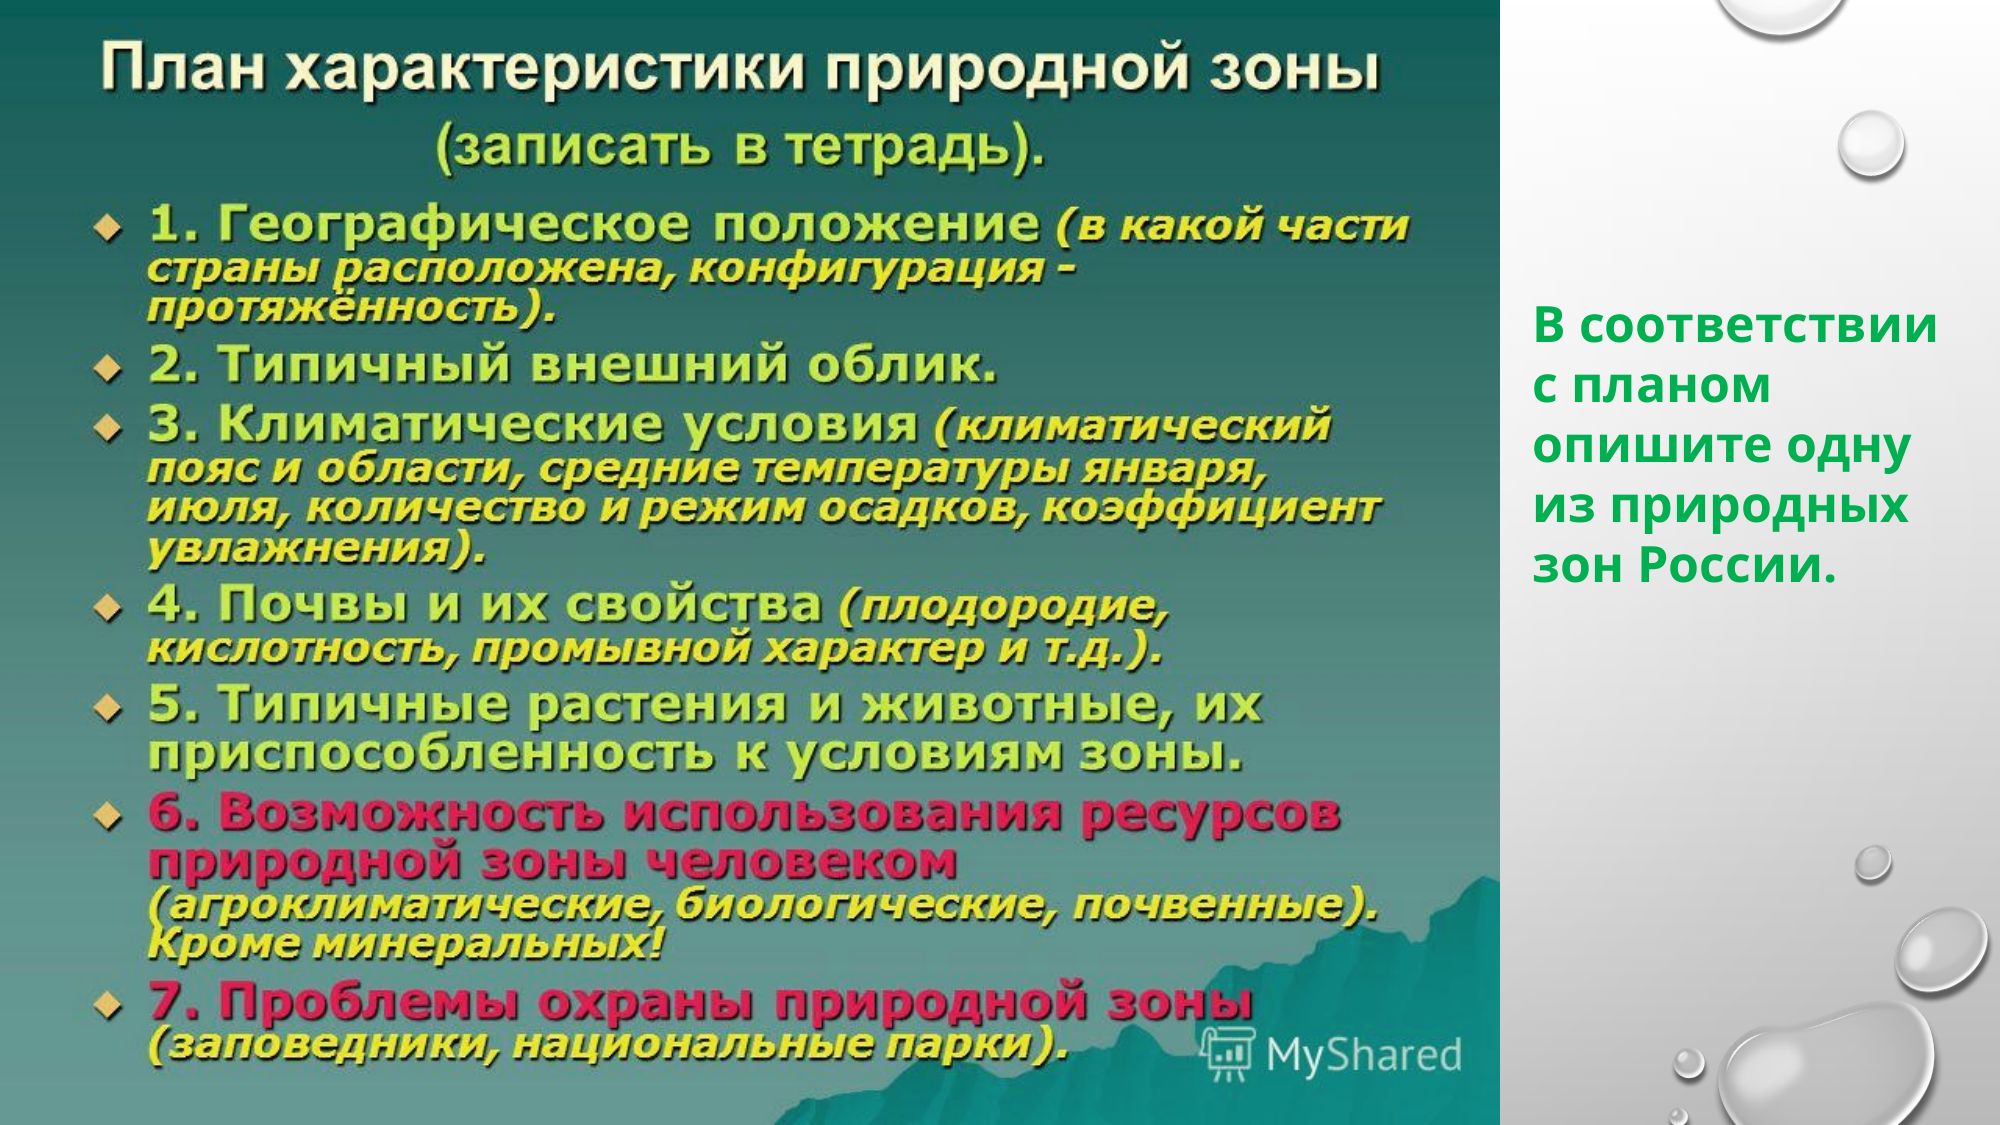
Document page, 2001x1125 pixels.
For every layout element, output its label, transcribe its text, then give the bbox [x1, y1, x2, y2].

text_box В соответствии с планом опишите одну из природных зон России. [1517, 285, 1975, 601]
picture [0, 0, 2000, 1125]
